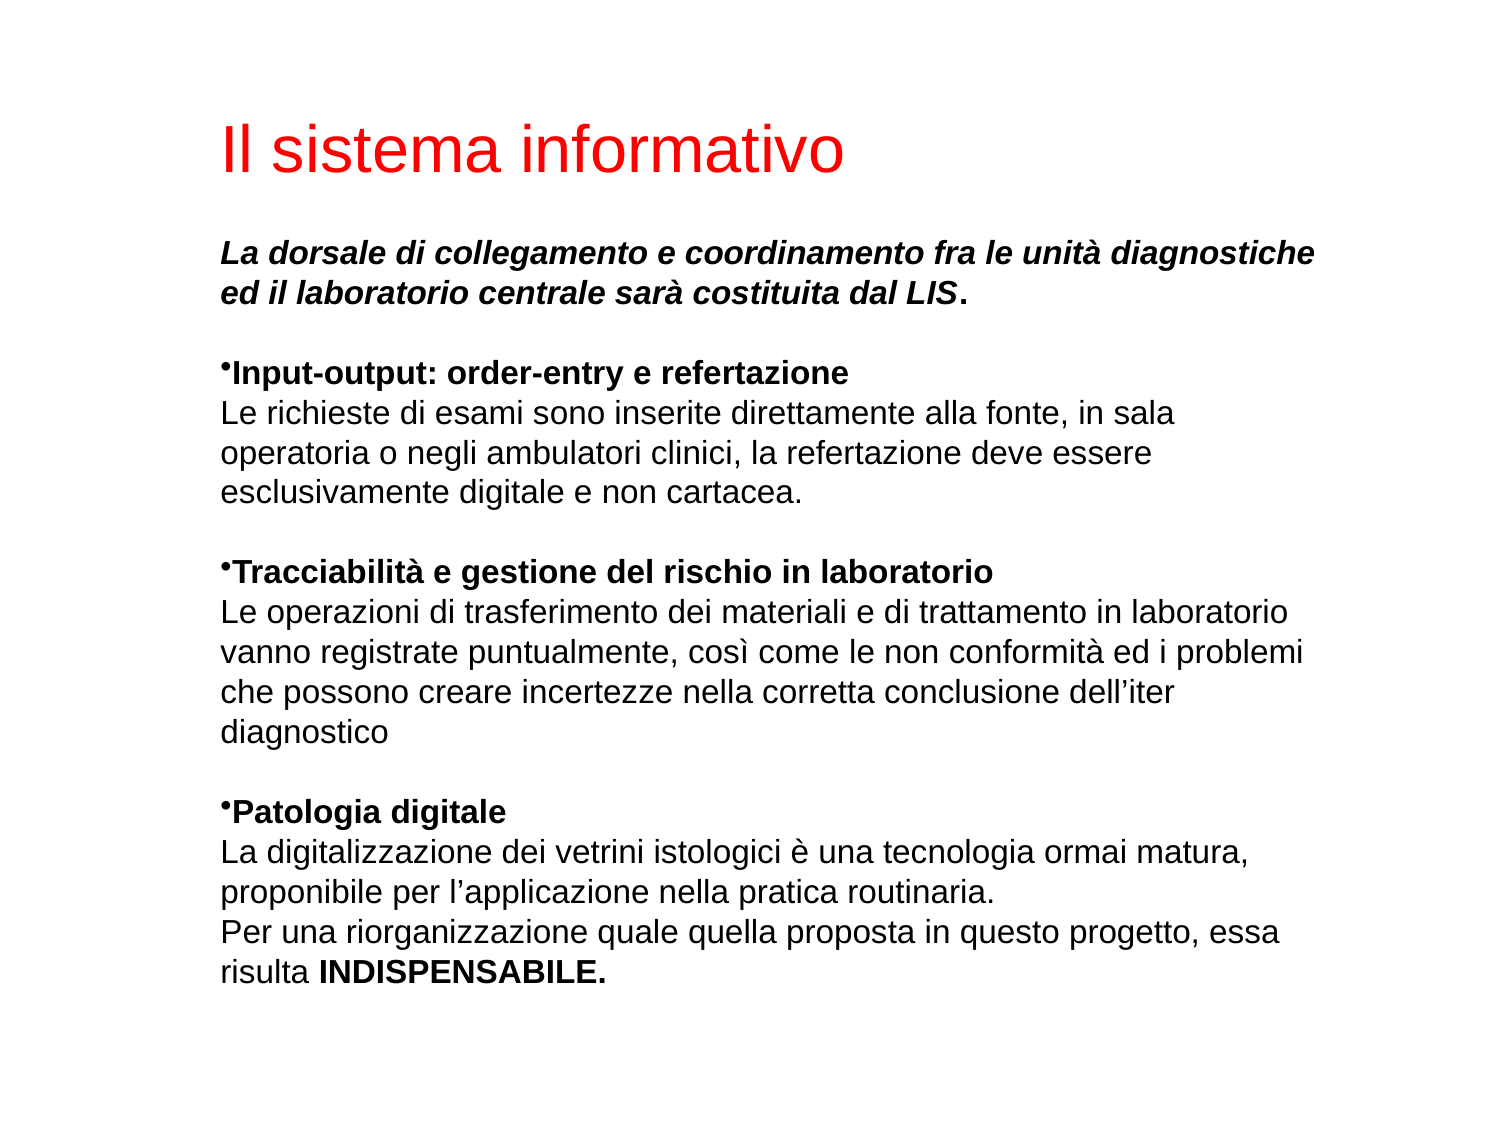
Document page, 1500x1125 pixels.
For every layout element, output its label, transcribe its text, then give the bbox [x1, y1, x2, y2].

text_box Il sistema informativo La dorsale di collegamento e coordinamento fra le unità diagnostiche ed il laboratorio centrale sarà costituita dal LIS. Input-output: order-entry e refertazione Le richieste di esami sono inserite direttamente alla fonte, in sala operatoria o negli ambulatori clinici, la refertazione deve essere esclusivamente digitale e non cartacea. Tracciabilità e gestione del rischio in laboratorio Le operazioni di trasferimento dei materiali e di trattamento in laboratorio vanno registrate puntualmente, così come le non conformità ed i problemi che possono creare incertezze nella corretta conclusione dell’iter diagnostico Patologia digitale La digitalizzazione dei vetrini istologici è una tecnologia ormai matura, proponibile per l’applicazione nella pratica routinaria. Per una riorganizzazione quale quella proposta in questo progetto, essa risulta INDISPENSABILE. [182, 93, 1341, 1030]
